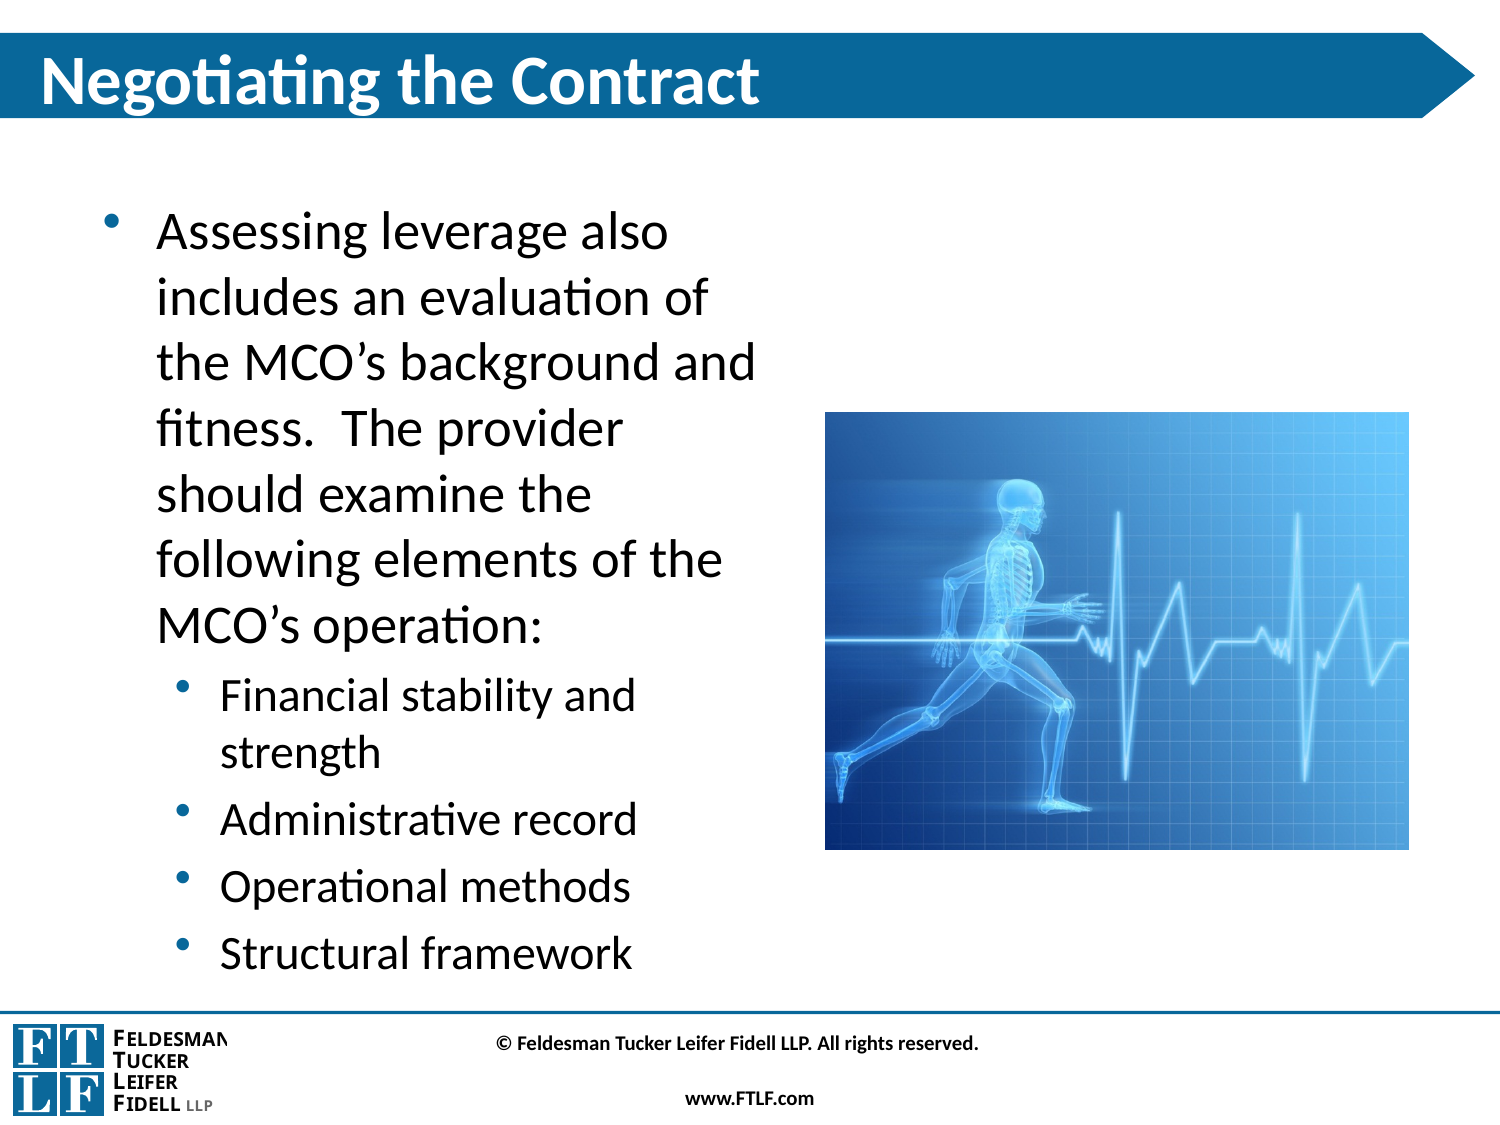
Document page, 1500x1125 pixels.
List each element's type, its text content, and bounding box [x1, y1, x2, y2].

picture [824, 412, 1409, 851]
title Negotiating the Contract [25, 24, 1425, 126]
list Assessing leverage also includes an evaluation of the MCO’s background and fitness. The provider should examine the following elements of the MCO’s operation: Financial stability and strength Administrative record Operational methods Structural framework [87, 187, 788, 988]
